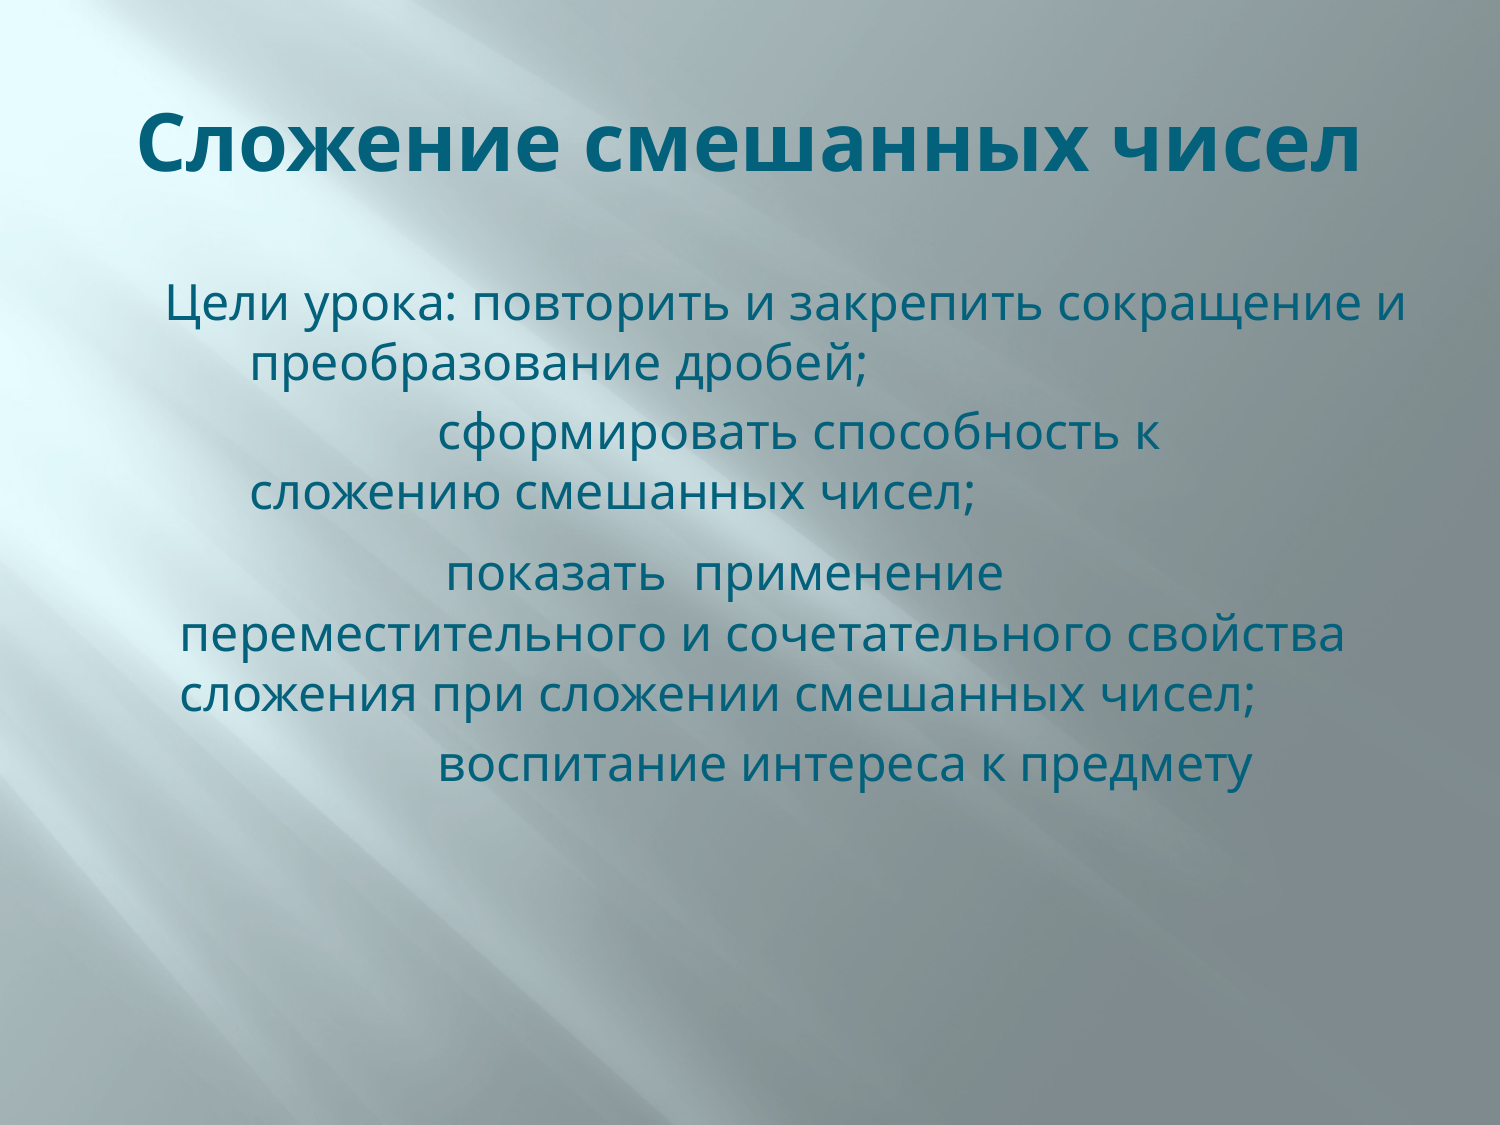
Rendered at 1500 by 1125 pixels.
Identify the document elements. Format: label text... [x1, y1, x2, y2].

list Цели урока: повторить и закрепить сокращение и преобразование дробей; сформировать способность к сложению смешанных чисел; показать применение переместительного и сочетательного свойства сложения при сложении смешанных чисел; воспитание интереса к предмету [75, 262, 1425, 1035]
title Сложение смешанных чисел [75, 45, 1425, 233]
